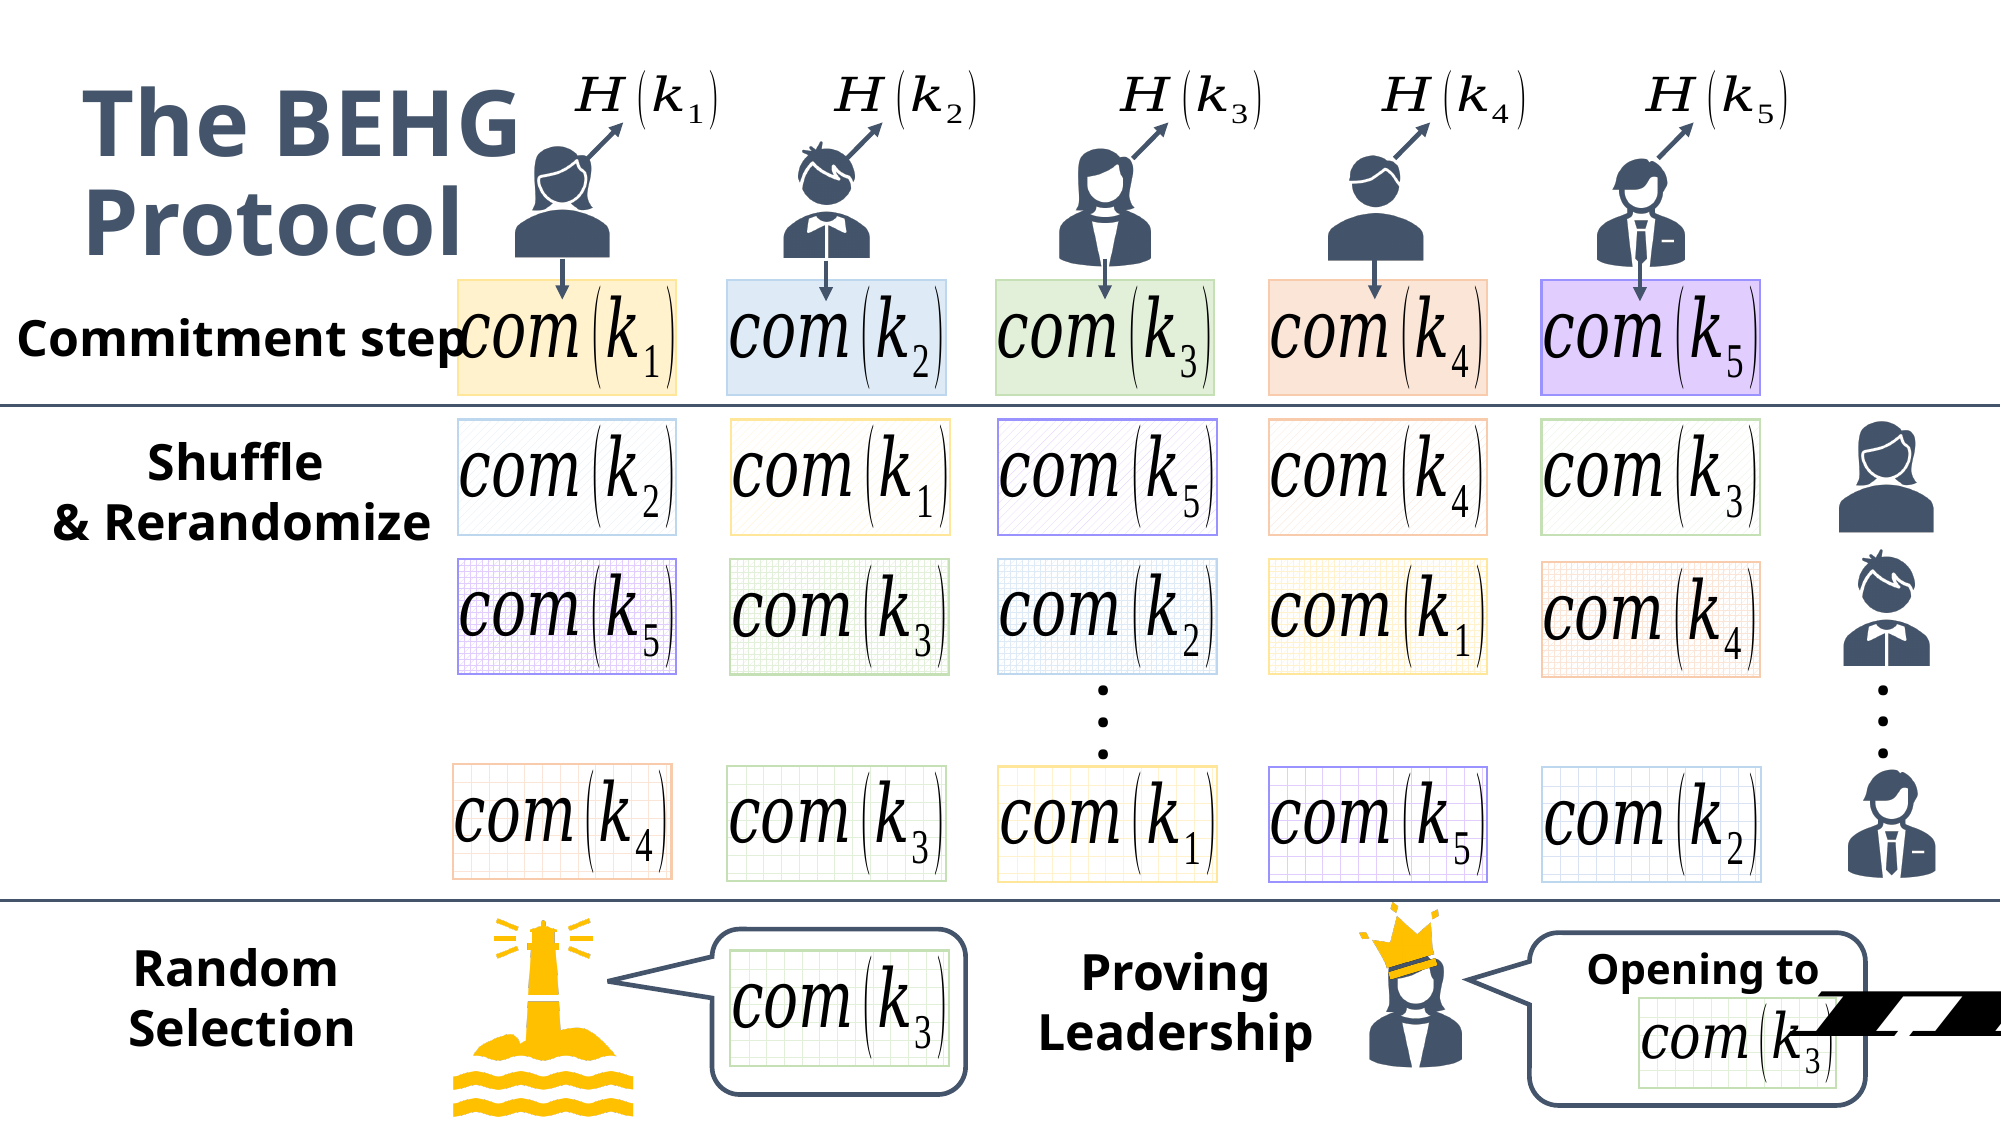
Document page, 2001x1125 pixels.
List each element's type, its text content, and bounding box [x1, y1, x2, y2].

picture [1304, 139, 1447, 281]
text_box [1657, 122, 1694, 159]
picture [746, 122, 906, 281]
picture [1344, 879, 1487, 1079]
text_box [846, 122, 883, 159]
title The BEHG Protocol [66, 67, 713, 285]
text_box Commitment step [1, 299, 483, 374]
picture [491, 135, 633, 278]
picture [1575, 146, 1707, 278]
text_box . . . [1860, 689, 1946, 757]
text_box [587, 122, 624, 159]
text_box [1487, 931, 1867, 1107]
picture [1034, 135, 1176, 278]
picture [434, 909, 651, 1125]
picture [1826, 757, 1957, 889]
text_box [1394, 122, 1431, 159]
text_box Shuffle & Rerandomize [38, 422, 447, 558]
picture [1807, 410, 1966, 689]
text_box . . . [1080, 668, 1166, 765]
text_box [651, 928, 967, 1096]
text_box Random Selection [113, 929, 372, 1064]
text_box Proving Leadership [1022, 932, 1329, 1068]
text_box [1132, 122, 1169, 159]
